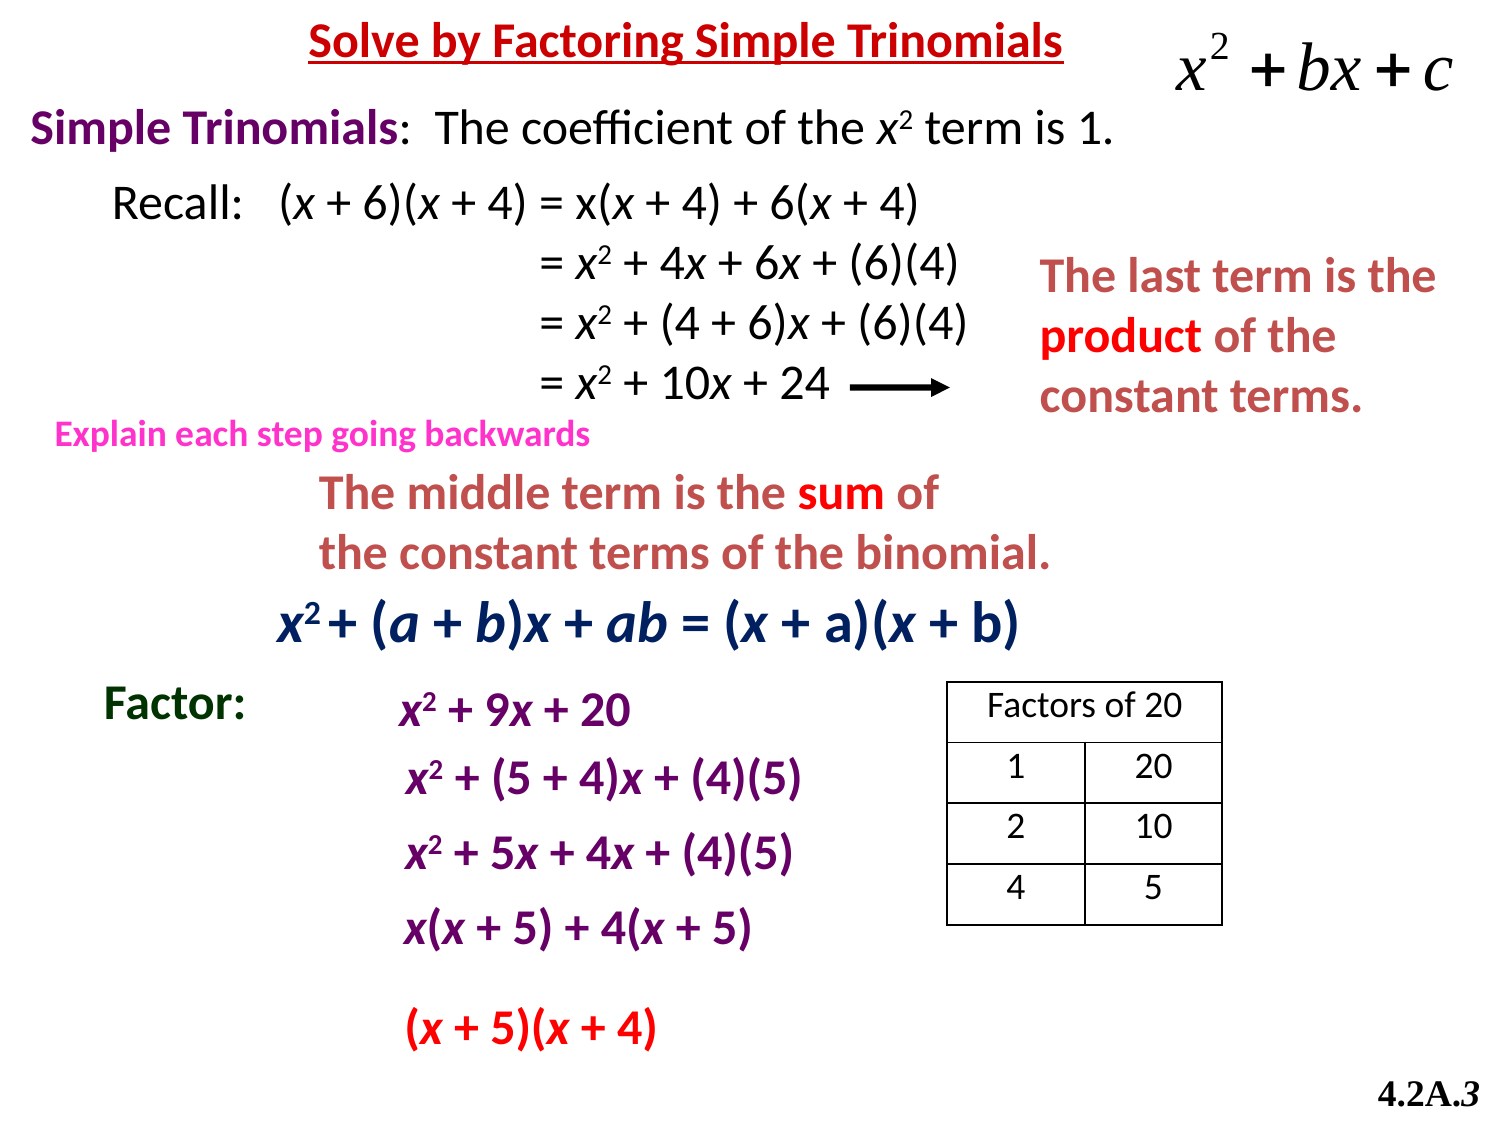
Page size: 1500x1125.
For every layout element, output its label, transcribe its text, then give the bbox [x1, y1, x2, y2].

text_box Solve by Factoring Simple Trinomials [293, 0, 1079, 75]
text_box Factor: [89, 662, 262, 738]
text_box The last term is the product of the constant terms. [1024, 234, 1452, 430]
text_box Recall: (x + 6)(x + 4) = x(x + 4) + 6(x + 4) = x2 + 4x + 6x + (6)(4) = x2 + (4 + 6)x + (6)(4) = x2 + 10x + 24 [97, 162, 984, 418]
table_cell 2 [948, 804, 1084, 863]
table_cell 20 [1086, 743, 1221, 802]
table_cell 4 [948, 865, 1084, 924]
text_box Simple Trinomials: The coefficient of the x2 term is 1. [15, 87, 1130, 163]
text_box 4.2A.3 [1363, 1061, 1496, 1122]
table_header Factors of 20 [948, 683, 1221, 742]
table_cell 1 [948, 743, 1084, 802]
text_box The middle term is the sum of the constant terms of the binomial. [303, 451, 1067, 576]
text_box x2 + (5 + 4)x + (4)(5) [390, 737, 818, 813]
text_box x(x + 5) + 4(x + 5) [388, 886, 768, 962]
text_box x2 + (a + b)x + ab = (x + a)(x + b) [262, 576, 1238, 662]
text_box Explain each step going backwards [39, 401, 607, 462]
table_cell 5 [1086, 865, 1221, 924]
text_box x2 + 5x + 4x + (4)(5) [390, 813, 810, 887]
table_cell 10 [1086, 804, 1221, 863]
text_box [849, 381, 950, 394]
text_box (x + 5)(x + 4) [389, 986, 673, 1062]
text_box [1162, 15, 1467, 108]
text_box x2 + 9x + 20 [384, 669, 646, 744]
